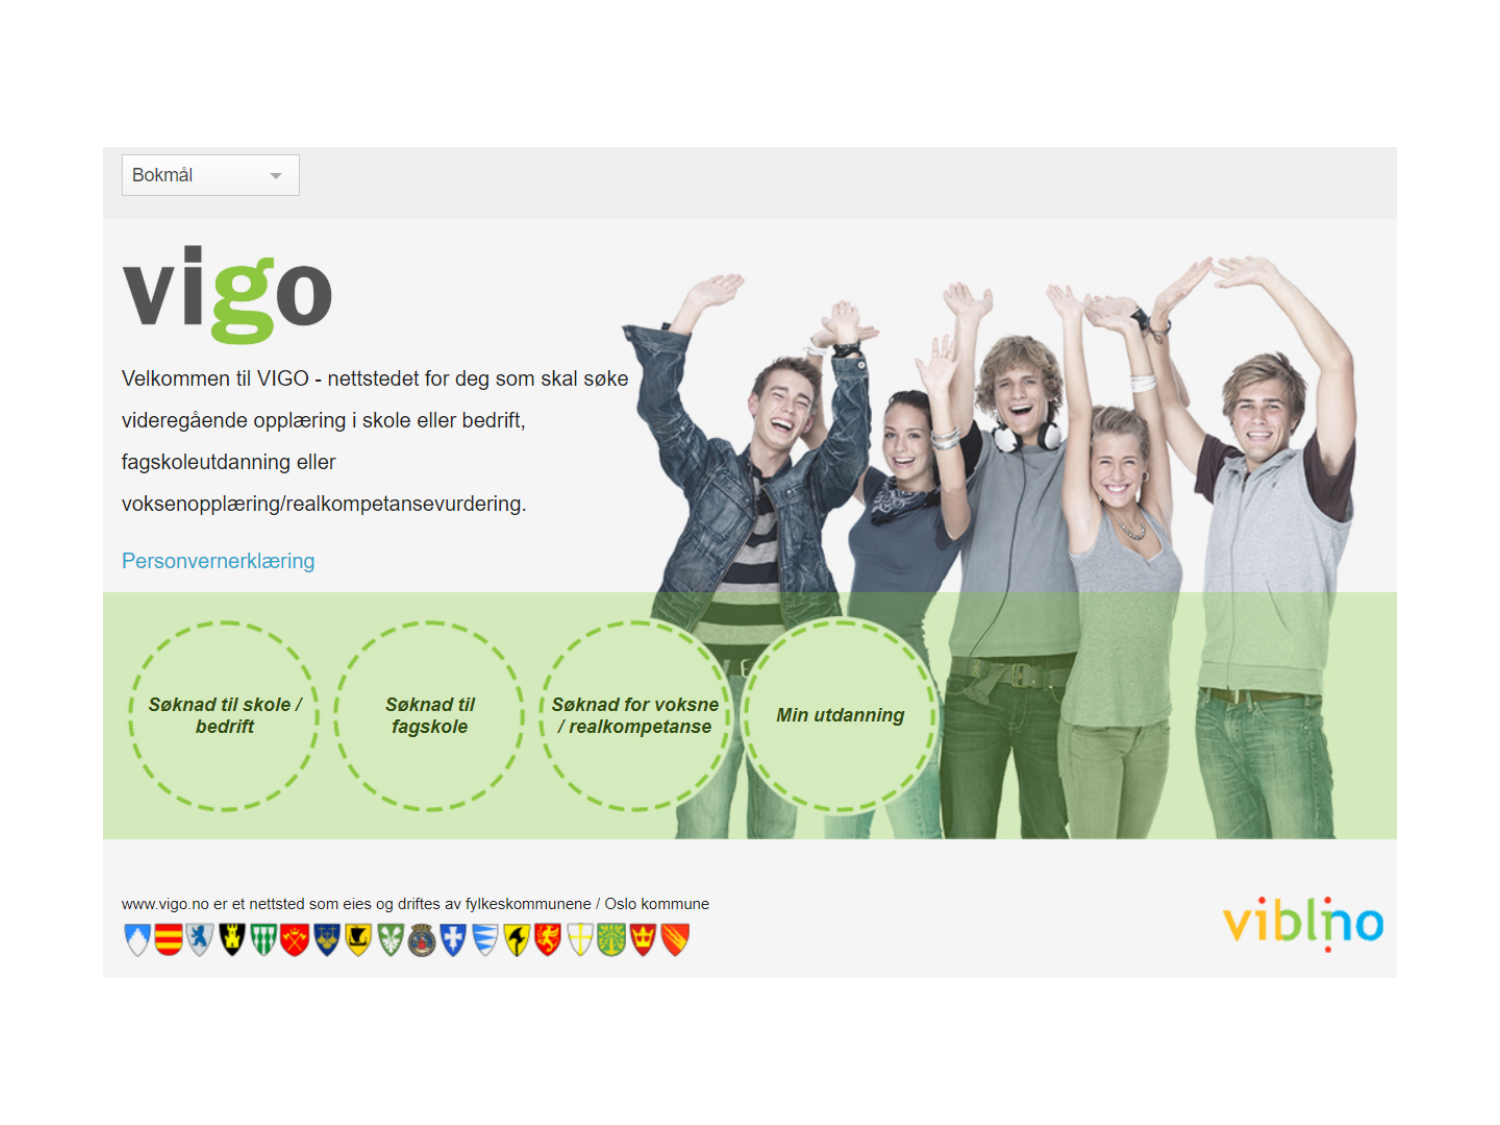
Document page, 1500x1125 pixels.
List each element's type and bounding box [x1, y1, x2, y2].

picture [102, 147, 1398, 978]
